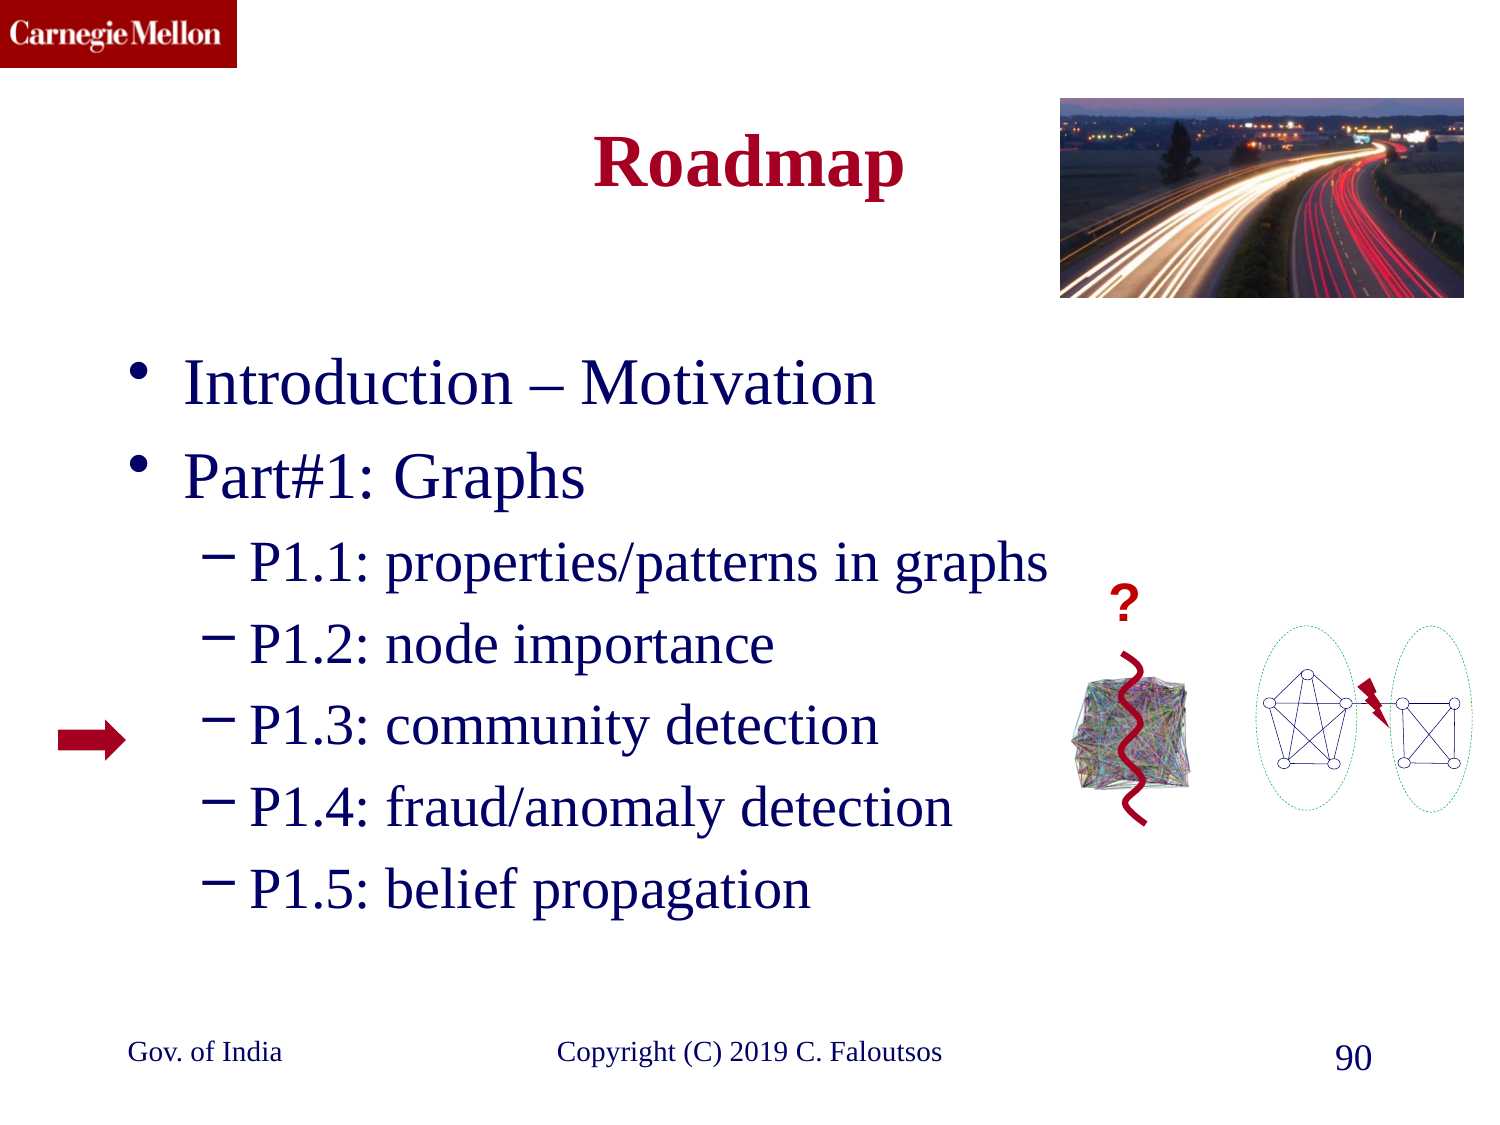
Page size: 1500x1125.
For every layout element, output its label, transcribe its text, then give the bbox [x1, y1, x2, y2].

picture [0, 0, 237, 68]
slide_number 90 [1074, 1024, 1388, 1101]
text_box ? [1094, 559, 1158, 640]
text_box [1268, 778, 1345, 811]
picture [1063, 658, 1202, 811]
picture [1060, 98, 1464, 299]
text_box [1399, 773, 1465, 813]
title Roadmap [112, 99, 1058, 213]
footer Copyright (C) 2019 C. Faloutsos [512, 1024, 988, 1101]
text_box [1263, 669, 1461, 770]
text_box [58, 719, 126, 761]
text_box [1397, 625, 1473, 772]
text_box [1264, 625, 1349, 667]
text_box [1137, 818, 1146, 824]
slide_number Gov. of India [112, 1024, 426, 1101]
list Introduction – Motivation Part#1: Graphs P1.1: properties/patterns in graphs P1.2: node importance P1.3: community detection P1.4: fraud/anomaly detection P1.5: belief propagation [112, 237, 1388, 1001]
